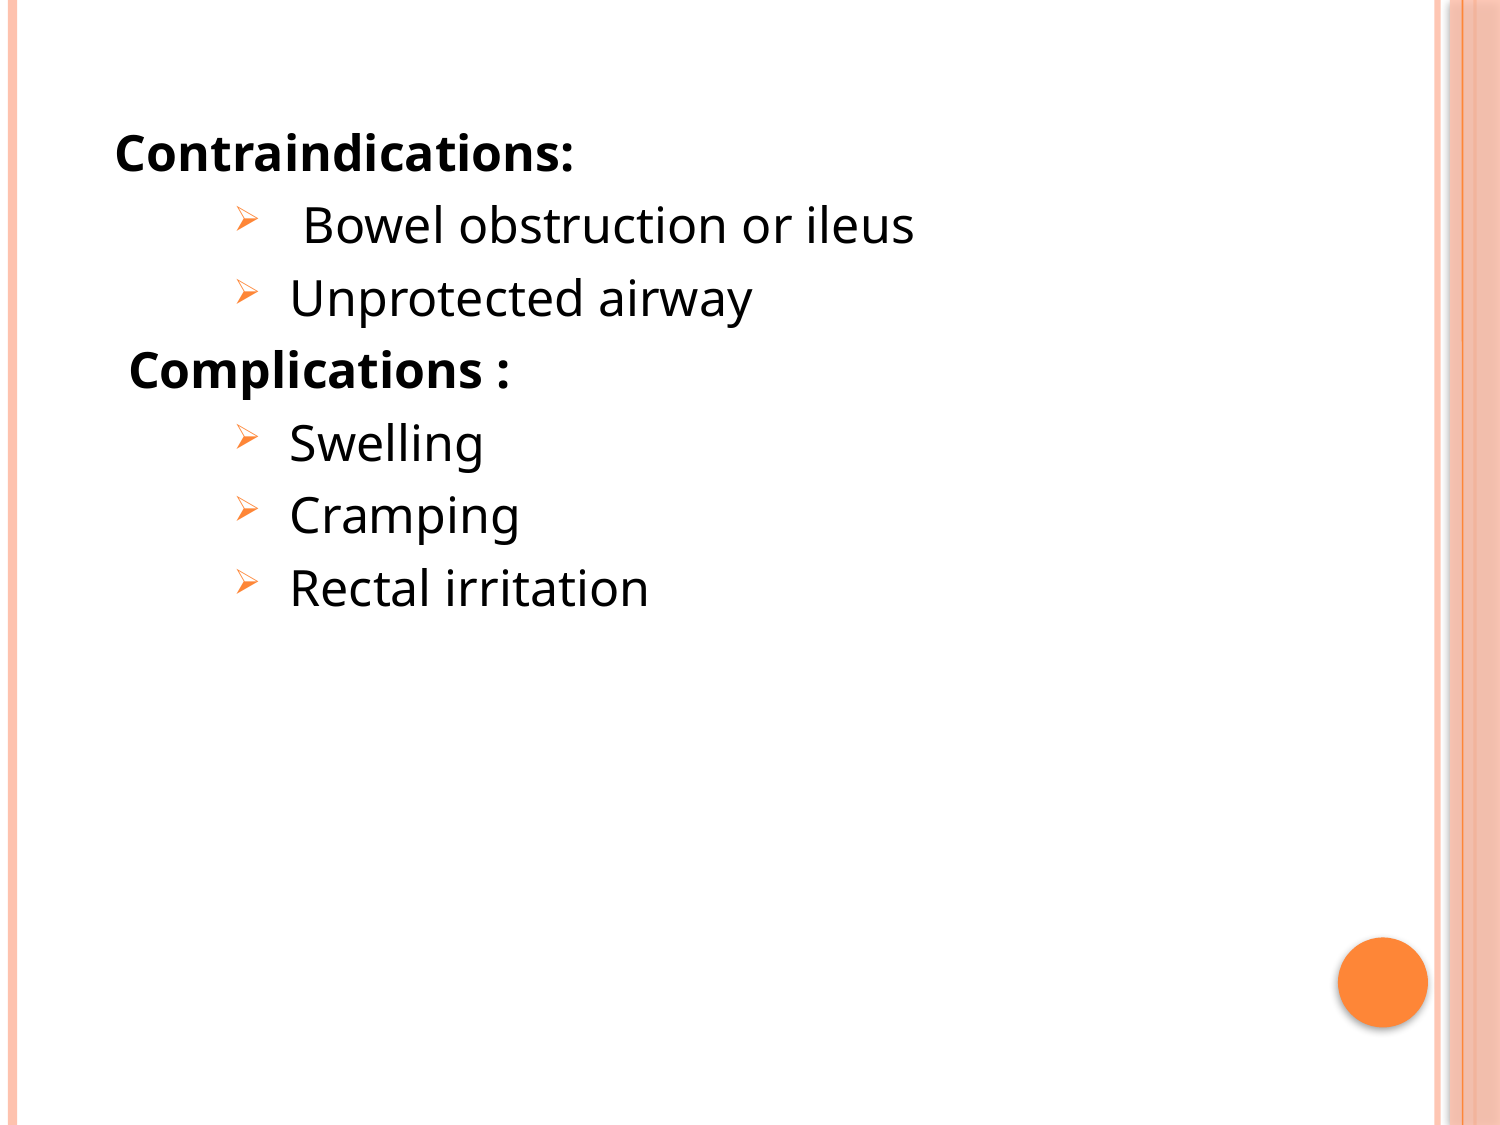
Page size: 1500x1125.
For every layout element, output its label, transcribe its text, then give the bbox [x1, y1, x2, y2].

list Contraindications: Bowel obstruction or ileus Unprotected airway Complications : Swelling Cramping Rectal irritation [100, 113, 1326, 914]
